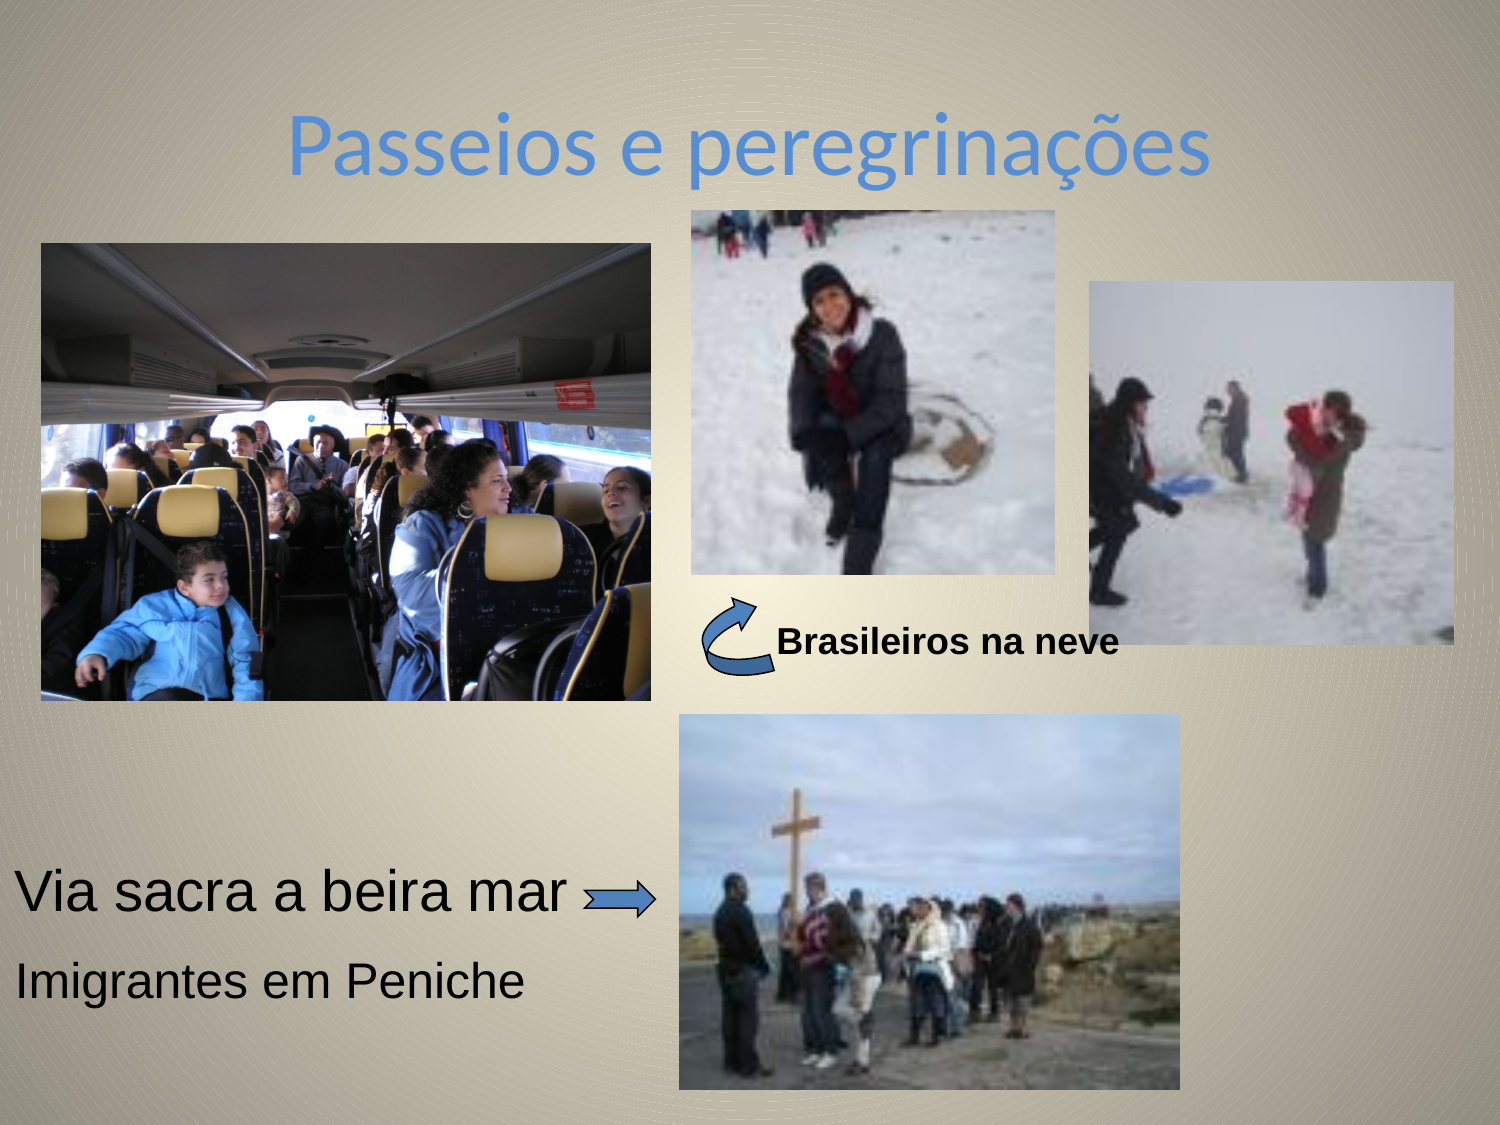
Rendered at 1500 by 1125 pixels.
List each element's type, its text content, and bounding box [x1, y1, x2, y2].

text_box Brasileiros na neve [761, 609, 1152, 670]
text_box [702, 598, 775, 676]
text_box [584, 881, 656, 917]
picture [679, 714, 1180, 1091]
picture [1089, 280, 1454, 645]
title Passeios e peregrinações [74, 44, 1426, 233]
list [40, 243, 651, 701]
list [691, 210, 1055, 575]
text_box Via sacra a beira mar Imigrantes em Peniche [0, 846, 620, 1016]
